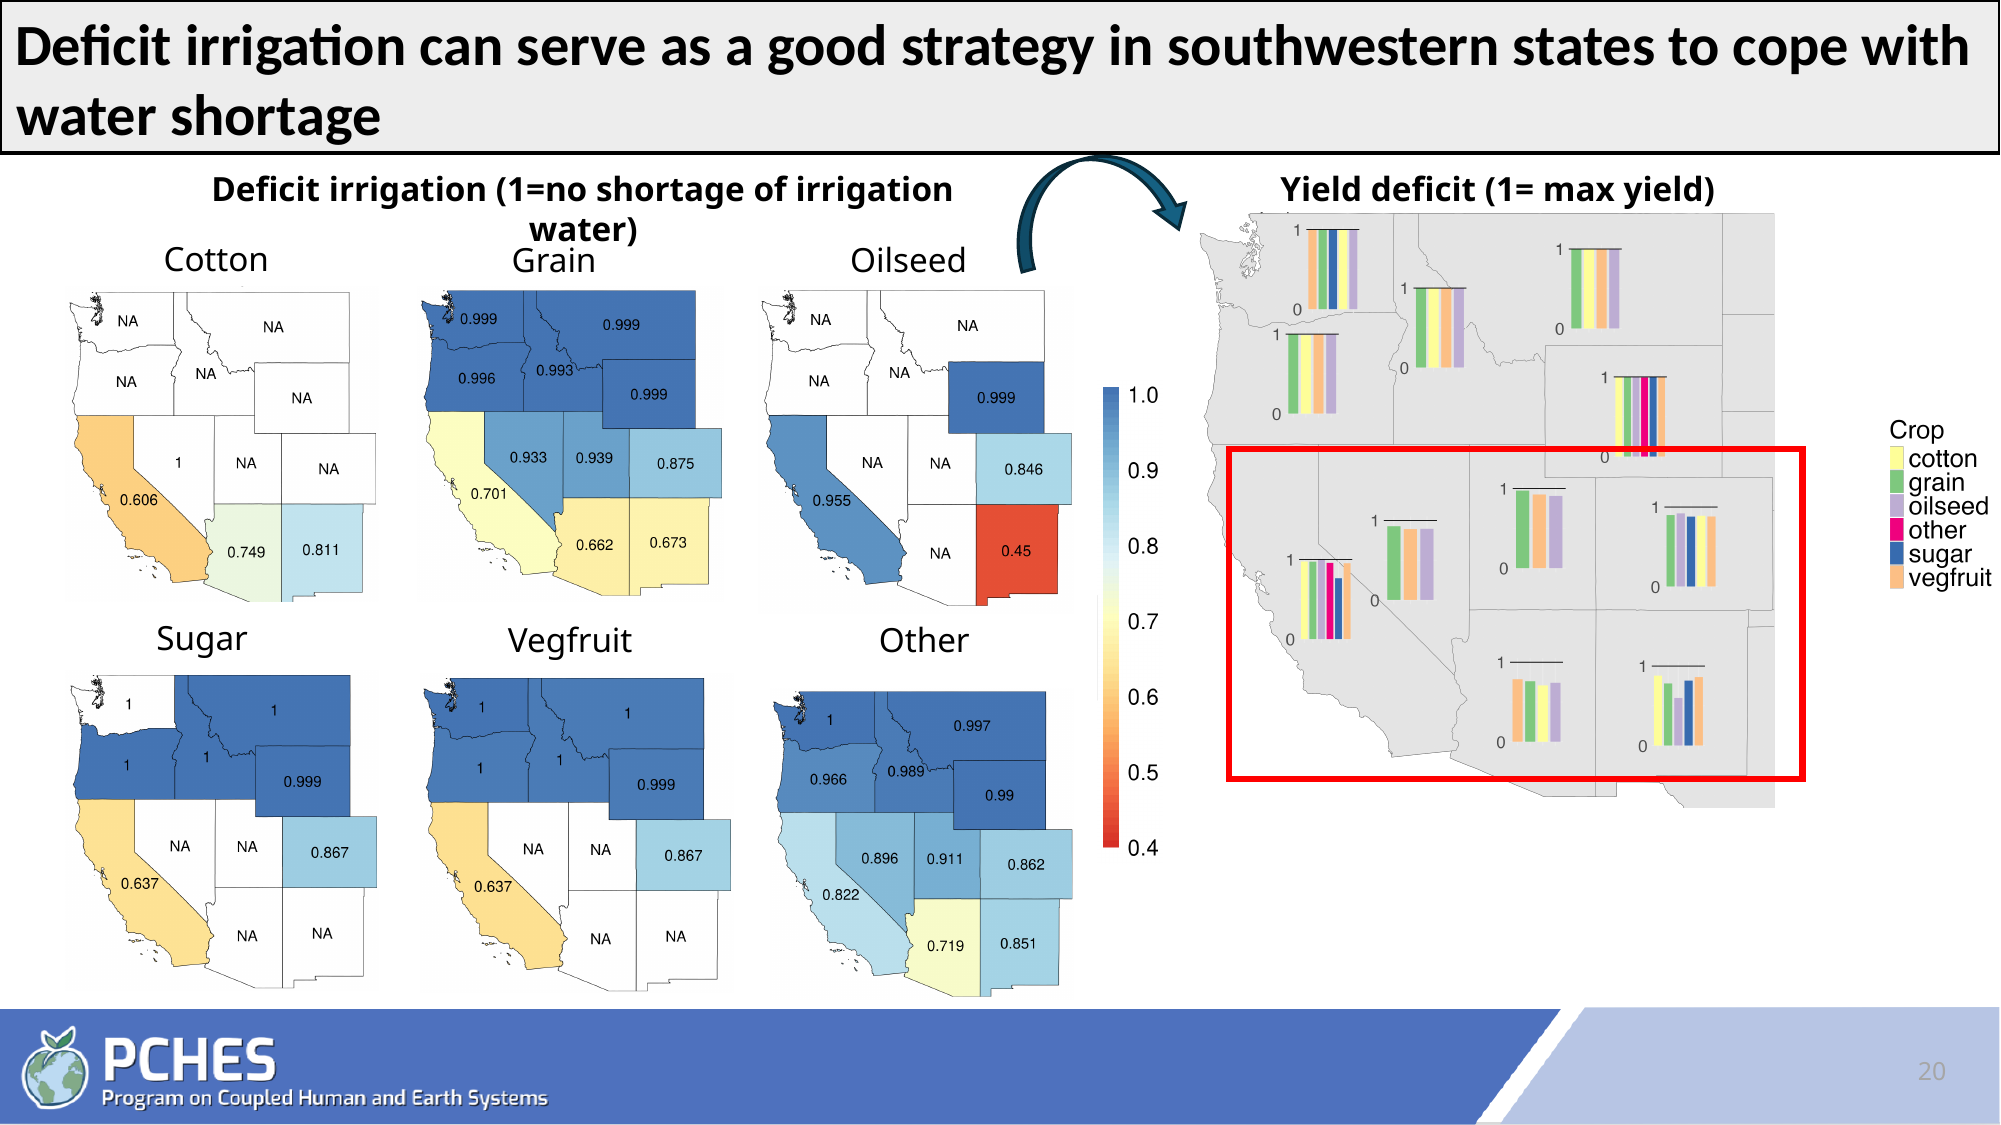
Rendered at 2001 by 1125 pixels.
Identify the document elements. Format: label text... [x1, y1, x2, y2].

text_box Deficit irrigation (1=no shortage of irrigation water) [149, 152, 1018, 227]
picture [757, 285, 1074, 615]
text_box Other [831, 615, 1018, 675]
text_box [1016, 154, 1099, 274]
text_box Sugar [109, 602, 296, 670]
picture [0, 1007, 2000, 1125]
text_box Cotton [123, 223, 309, 285]
picture [769, 688, 1074, 1000]
text_box Oilseed [815, 224, 1002, 285]
picture [417, 285, 724, 602]
picture [1097, 211, 2001, 865]
picture [65, 670, 380, 992]
text_box Grain [461, 224, 647, 285]
text_box Deficit irrigation can serve as a good strategy in southwestern states to cope with water shortage [0, 0, 2000, 153]
text_box Vegfruit [477, 604, 663, 672]
text_box Yield deficit (1= max yield) [1099, 152, 1896, 227]
picture [419, 672, 734, 994]
picture [65, 285, 380, 602]
